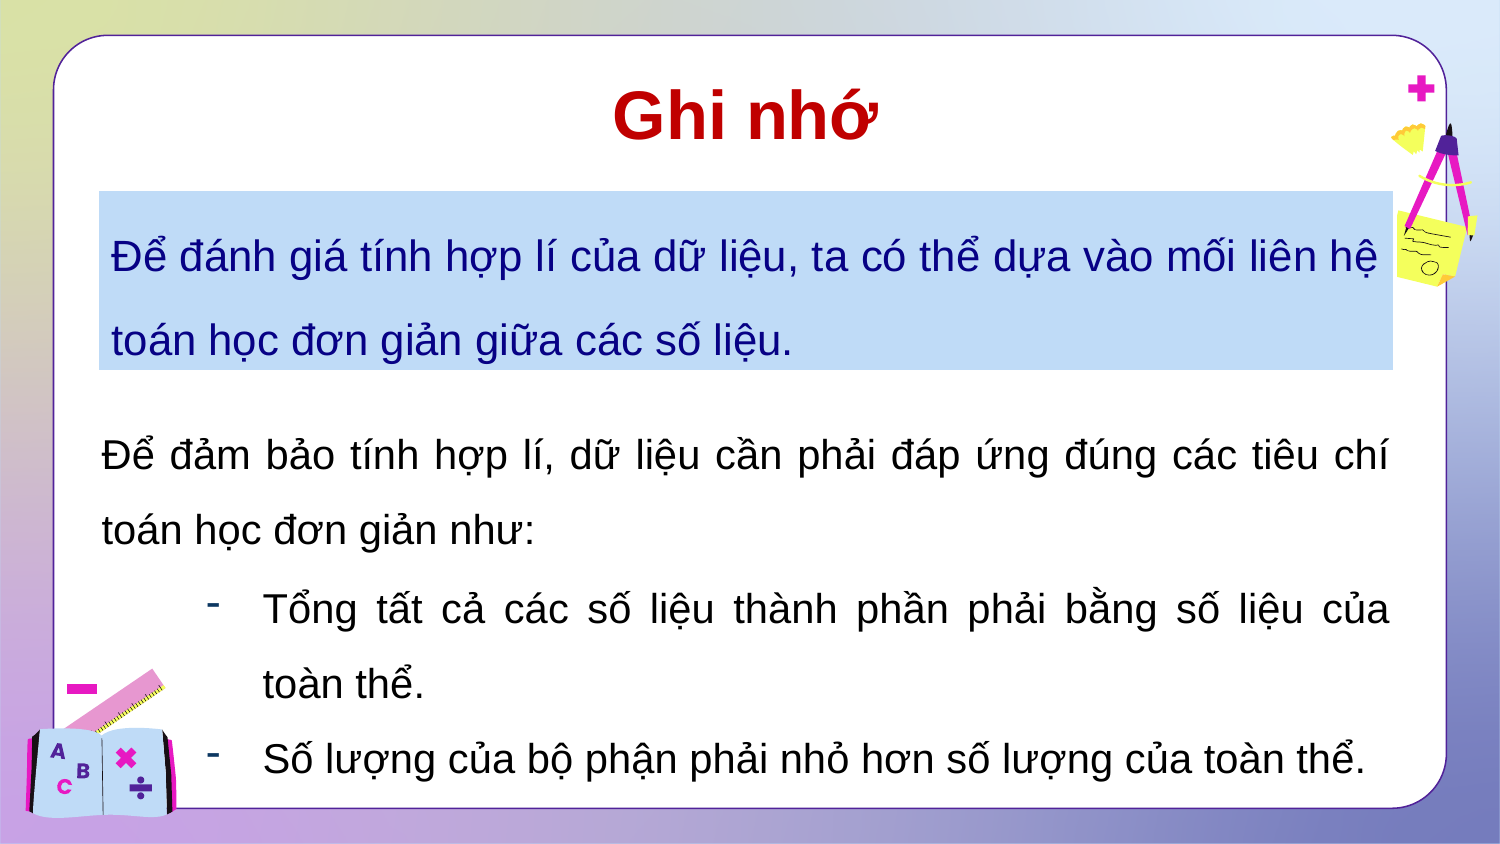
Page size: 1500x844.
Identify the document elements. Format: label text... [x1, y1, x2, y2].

text_box Để đánh giá tính hợp lí của dữ liệu, ta có thể dựa vào mối liên hệ toán học đơn giản giữa các số liệu. [95, 187, 1397, 374]
text_box Để đảm bảo tính hợp lí, dữ liệu cần phải đáp ứng đúng các tiêu chí toán học đơn giản như: [86, 395, 1406, 560]
title Ghi nhớ [489, 55, 1003, 165]
text_box Tổng tất cả các số liệu thành phần phải bằng số liệu của toàn thể. Số lượng của bộ phận phải nhỏ hơn số lượng của toàn thể. [191, 549, 1406, 790]
